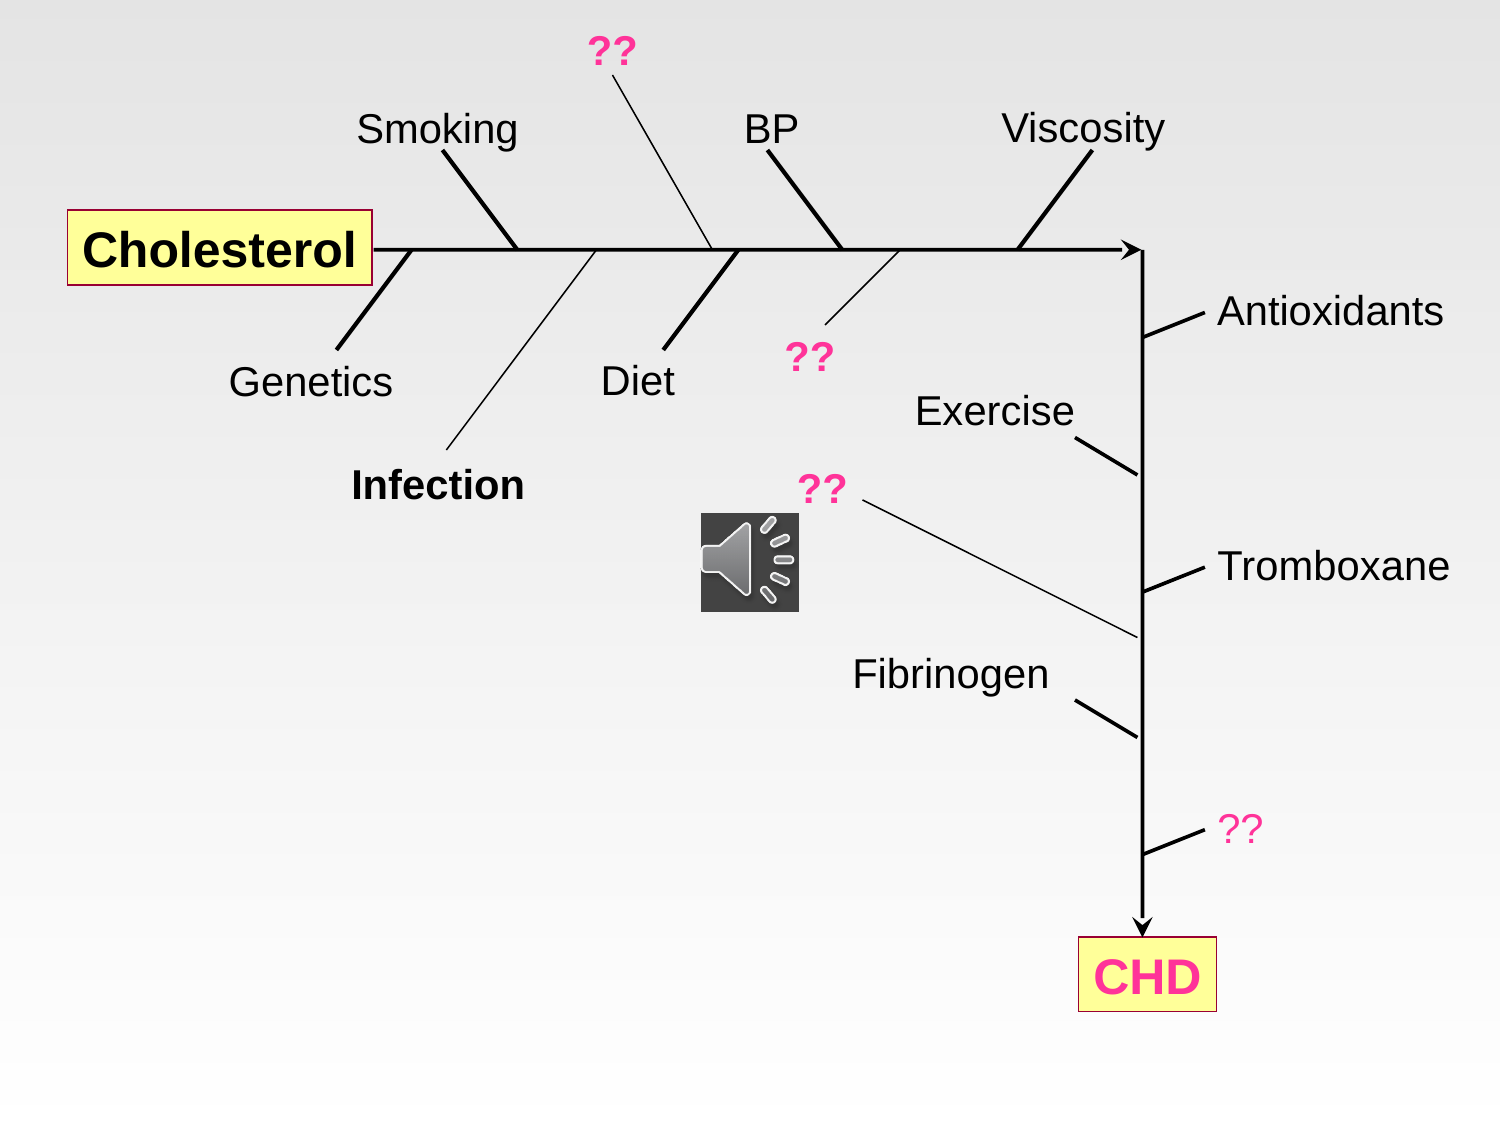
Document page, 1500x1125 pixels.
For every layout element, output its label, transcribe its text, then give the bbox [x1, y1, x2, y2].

picture [699, 512, 801, 613]
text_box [213, 92, 776, 738]
text_box CHD [1078, 947, 1217, 1012]
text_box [781, 249, 1280, 938]
text_box Cholesterol [67, 210, 208, 285]
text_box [1146, 92, 1467, 738]
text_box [373, 30, 1142, 387]
